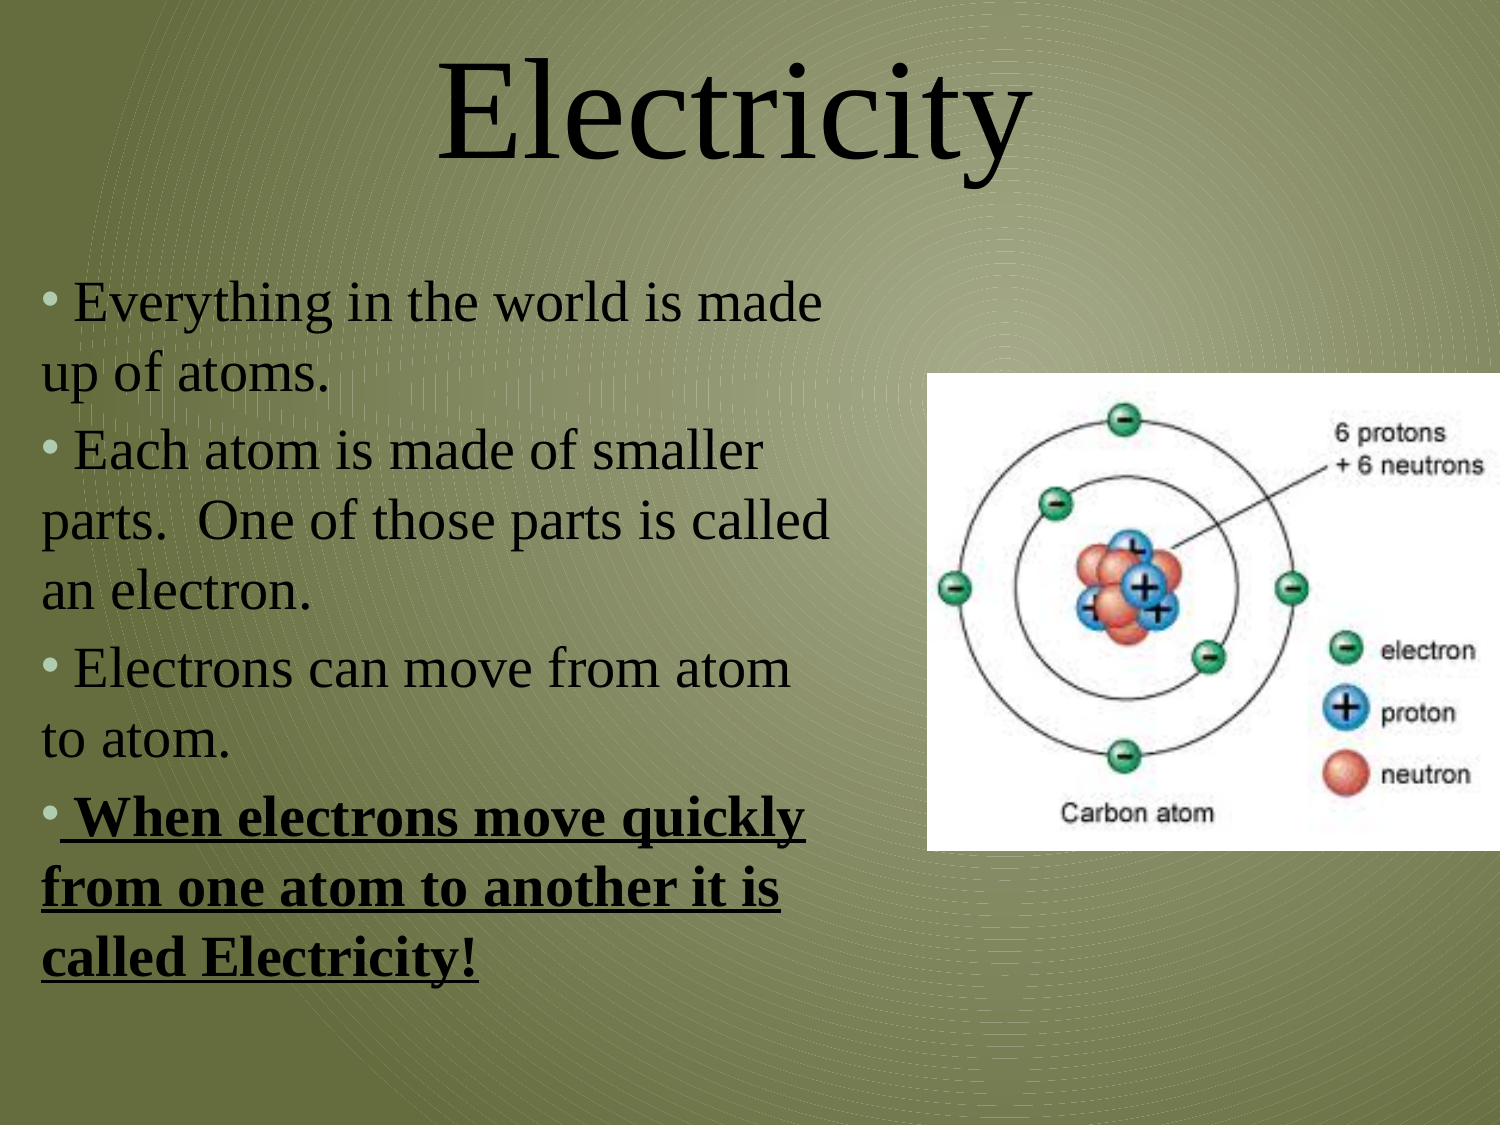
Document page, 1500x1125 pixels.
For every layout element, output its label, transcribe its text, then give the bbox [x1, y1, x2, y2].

subtitle Everything in the world is made up of atoms. Each atom is made of smaller parts. One of those parts is called an electron. Electrons can move from atom to atom. When electrons move quickly from one atom to another it is called Electricity! [0, 255, 875, 1095]
title Electricity [112, 7, 1388, 195]
picture [926, 373, 1500, 852]
